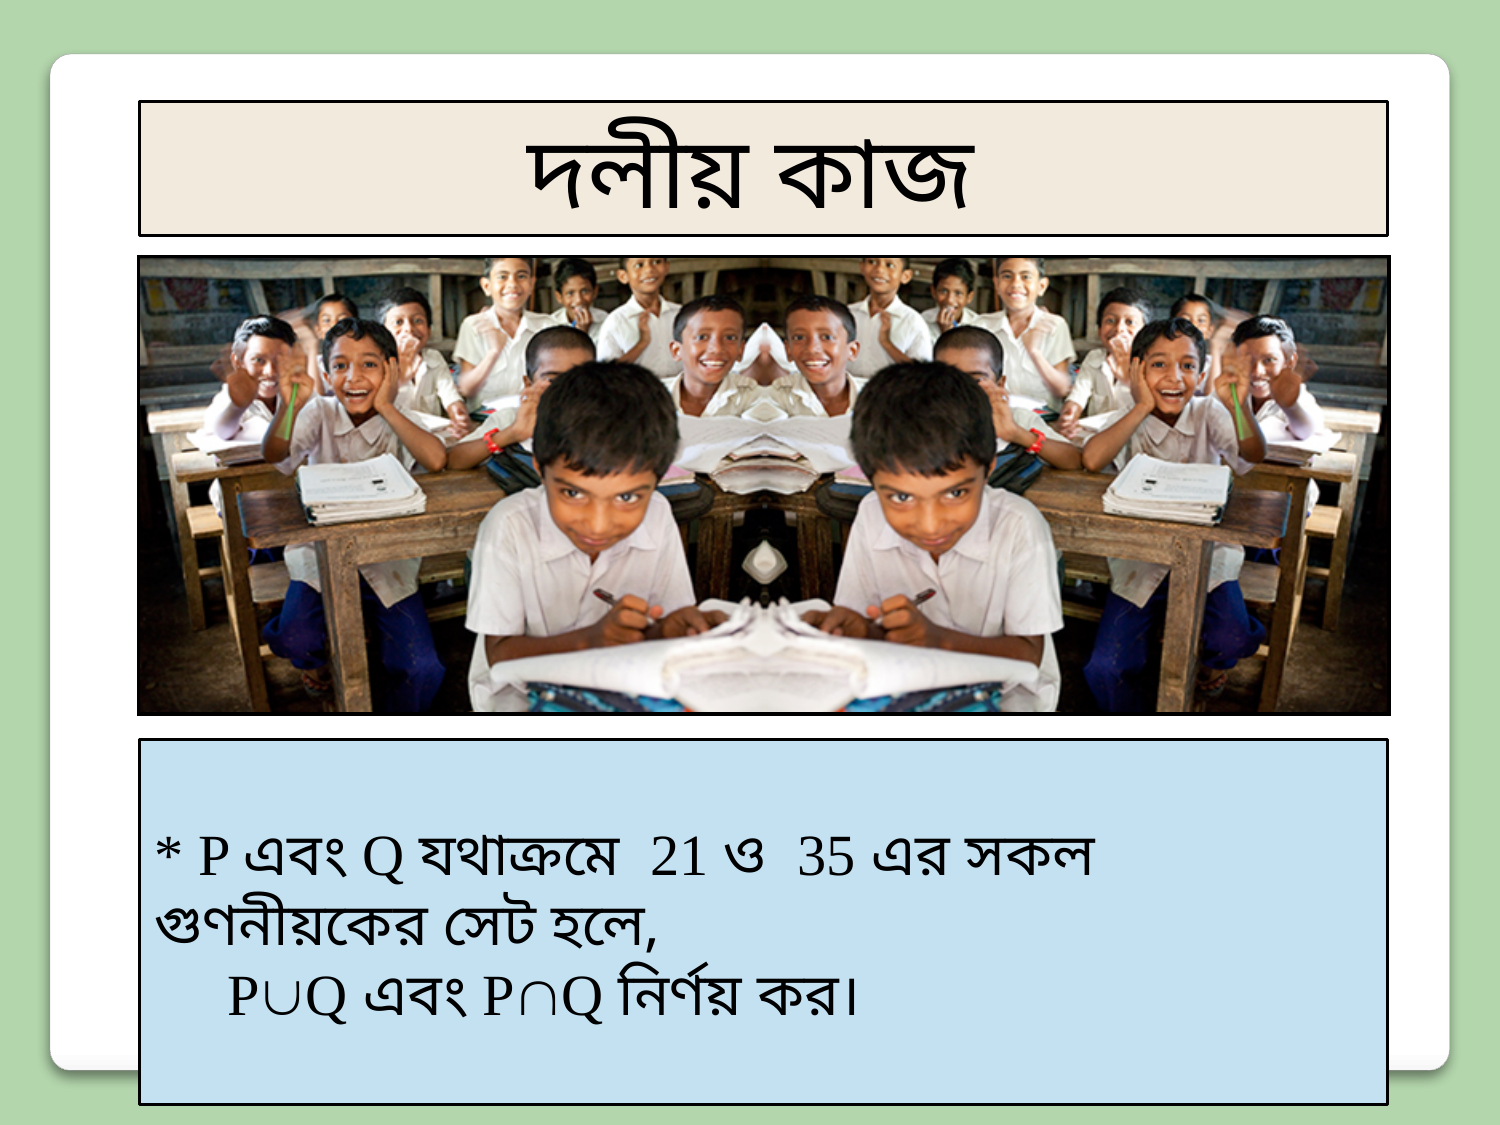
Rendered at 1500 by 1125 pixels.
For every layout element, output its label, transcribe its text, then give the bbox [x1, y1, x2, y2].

text_box * P এবং Q যথাক্রমে 21 ও 35 এর সকল গুণনীয়কের সেট হলে, PQ এবং PQ নির্ণয় কর। [139, 739, 1388, 1105]
picture [139, 257, 1388, 713]
text_box দলীয় কাজ [139, 101, 1388, 236]
